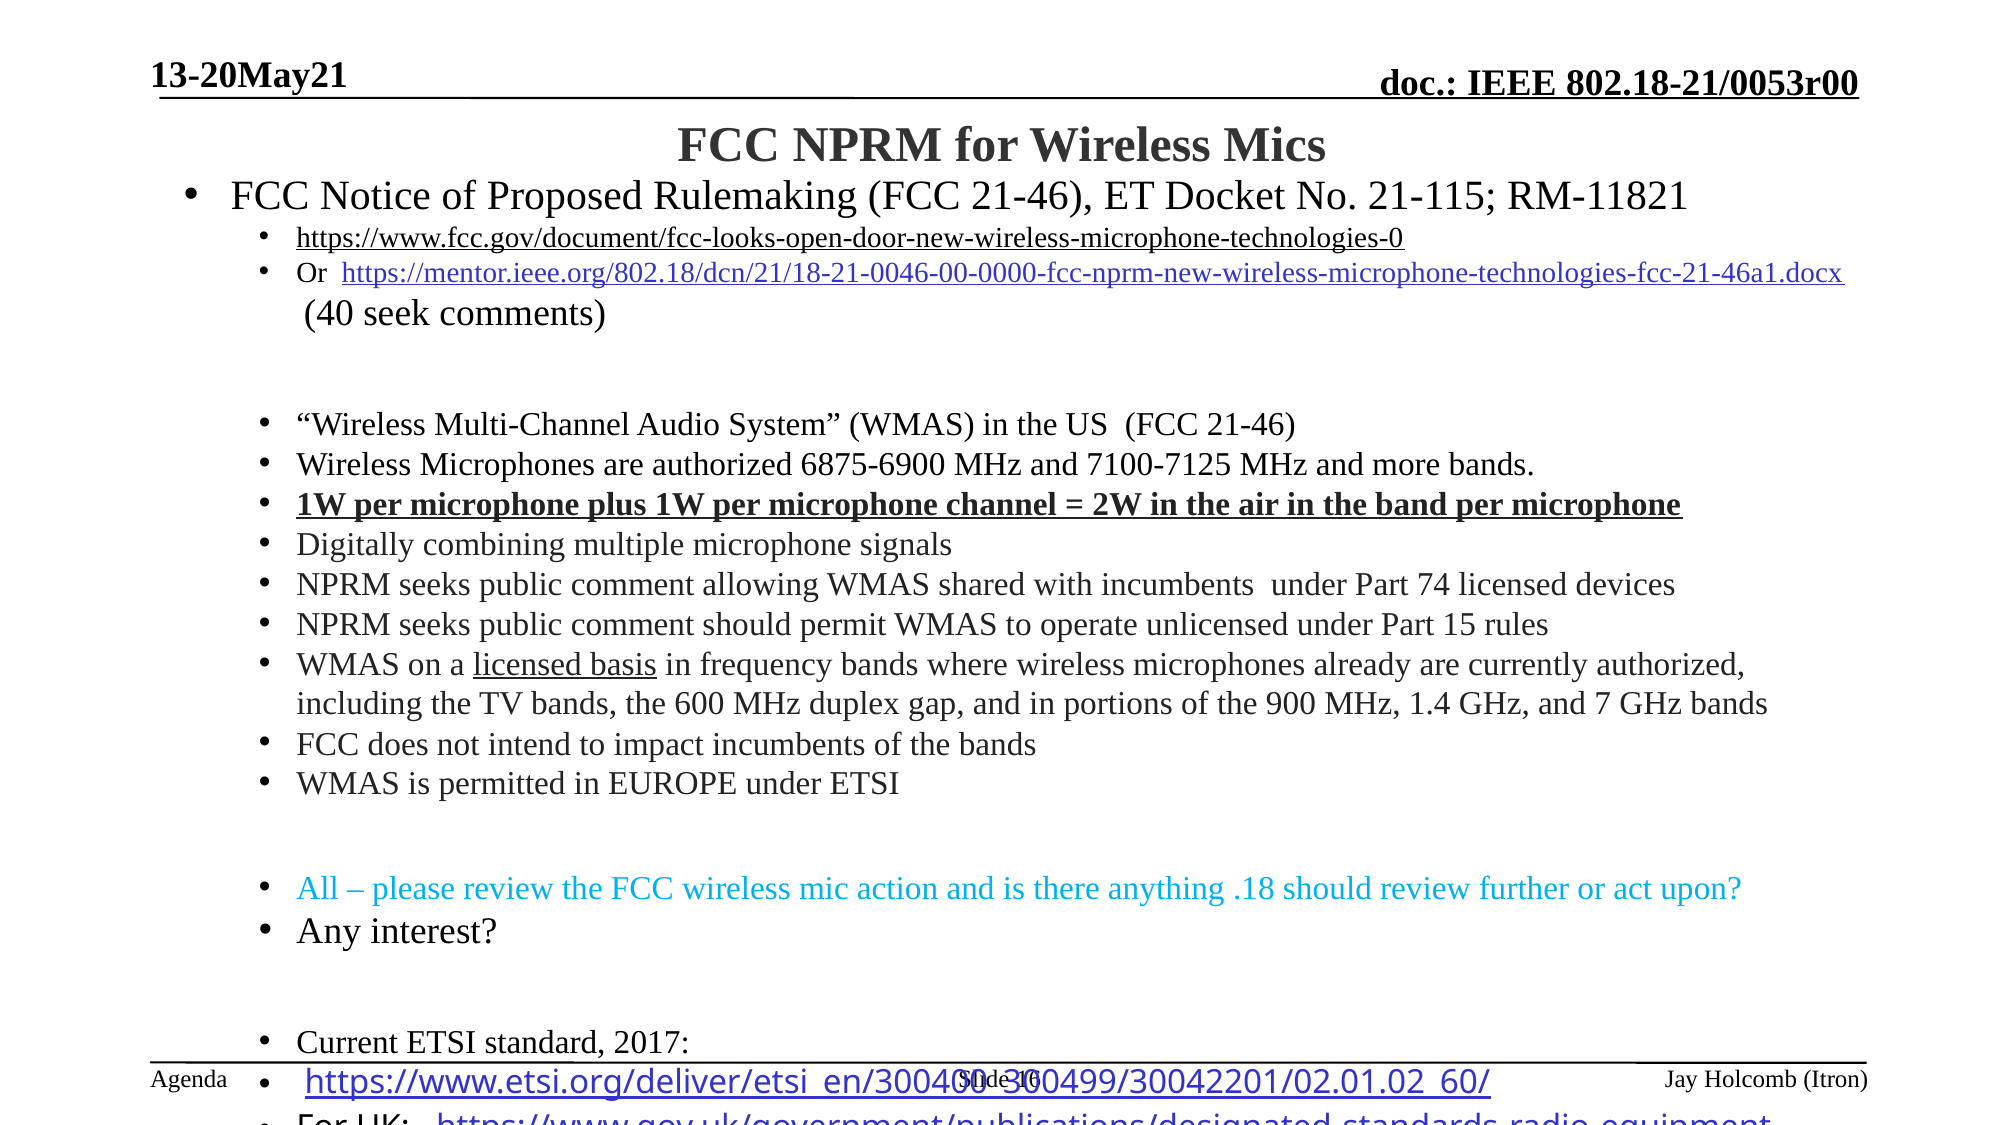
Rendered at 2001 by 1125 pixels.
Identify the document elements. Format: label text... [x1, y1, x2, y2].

footer Jay Holcomb (Itron) [1171, 1065, 1869, 1093]
list FCC Notice of Proposed Rulemaking (FCC 21-46), ET Docket No. 21-115; RM-11821 https://www.fcc.gov/document/fcc-looks-open-door-new-wireless-microphone-technologies-0 Or https://mentor.ieee.org/802.18/dcn/21/18-21-0046-00-0000-fcc-nprm-new-wireless-microphone-technologies-fcc-21-46a1.docx (40 seek comments) “Wireless Multi-Channel Audio System” (WMAS) in the US (FCC 21-46) Wireless Microphones are authorized 6875-6900 MHz and 7100-7125 MHz and more bands. 1W per microphone plus 1W per microphone channel = 2W in the air in the band per microphone Digitally combining multiple microphone signals NPRM seeks public comment allowing WMAS shared with incumbents under Part 74 licensed devices NPRM seeks public comment should permit WMAS to operate unlicensed under Part 15 rules WMAS on a licensed basis in frequency bands where wireless microphones already are currently authorized, including the TV bands, the 600 MHz duplex gap, and in portions of the 900 MHz, 1.4 GHz, and 7 GHz bands FCC does not intend to impact incumbents of the bands WMAS is permitted in EUROPE under ETSI All – please review the FCC wireless mic action and is there anything .18 should review further or act upon? Any interest? Current ETSI standard, 2017: https://www.etsi.org/deliver/etsi_en/300400_300499/30042201/02.01.02_60/ For UK: https://www.gov.uk/government/publications/designated-standards-radio-equipment [149, 160, 1869, 1065]
title FCC NPRM for Wireless Mics [364, 103, 1640, 160]
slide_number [149, 49, 651, 95]
slide_number Slide 16 [933, 1065, 1067, 1123]
